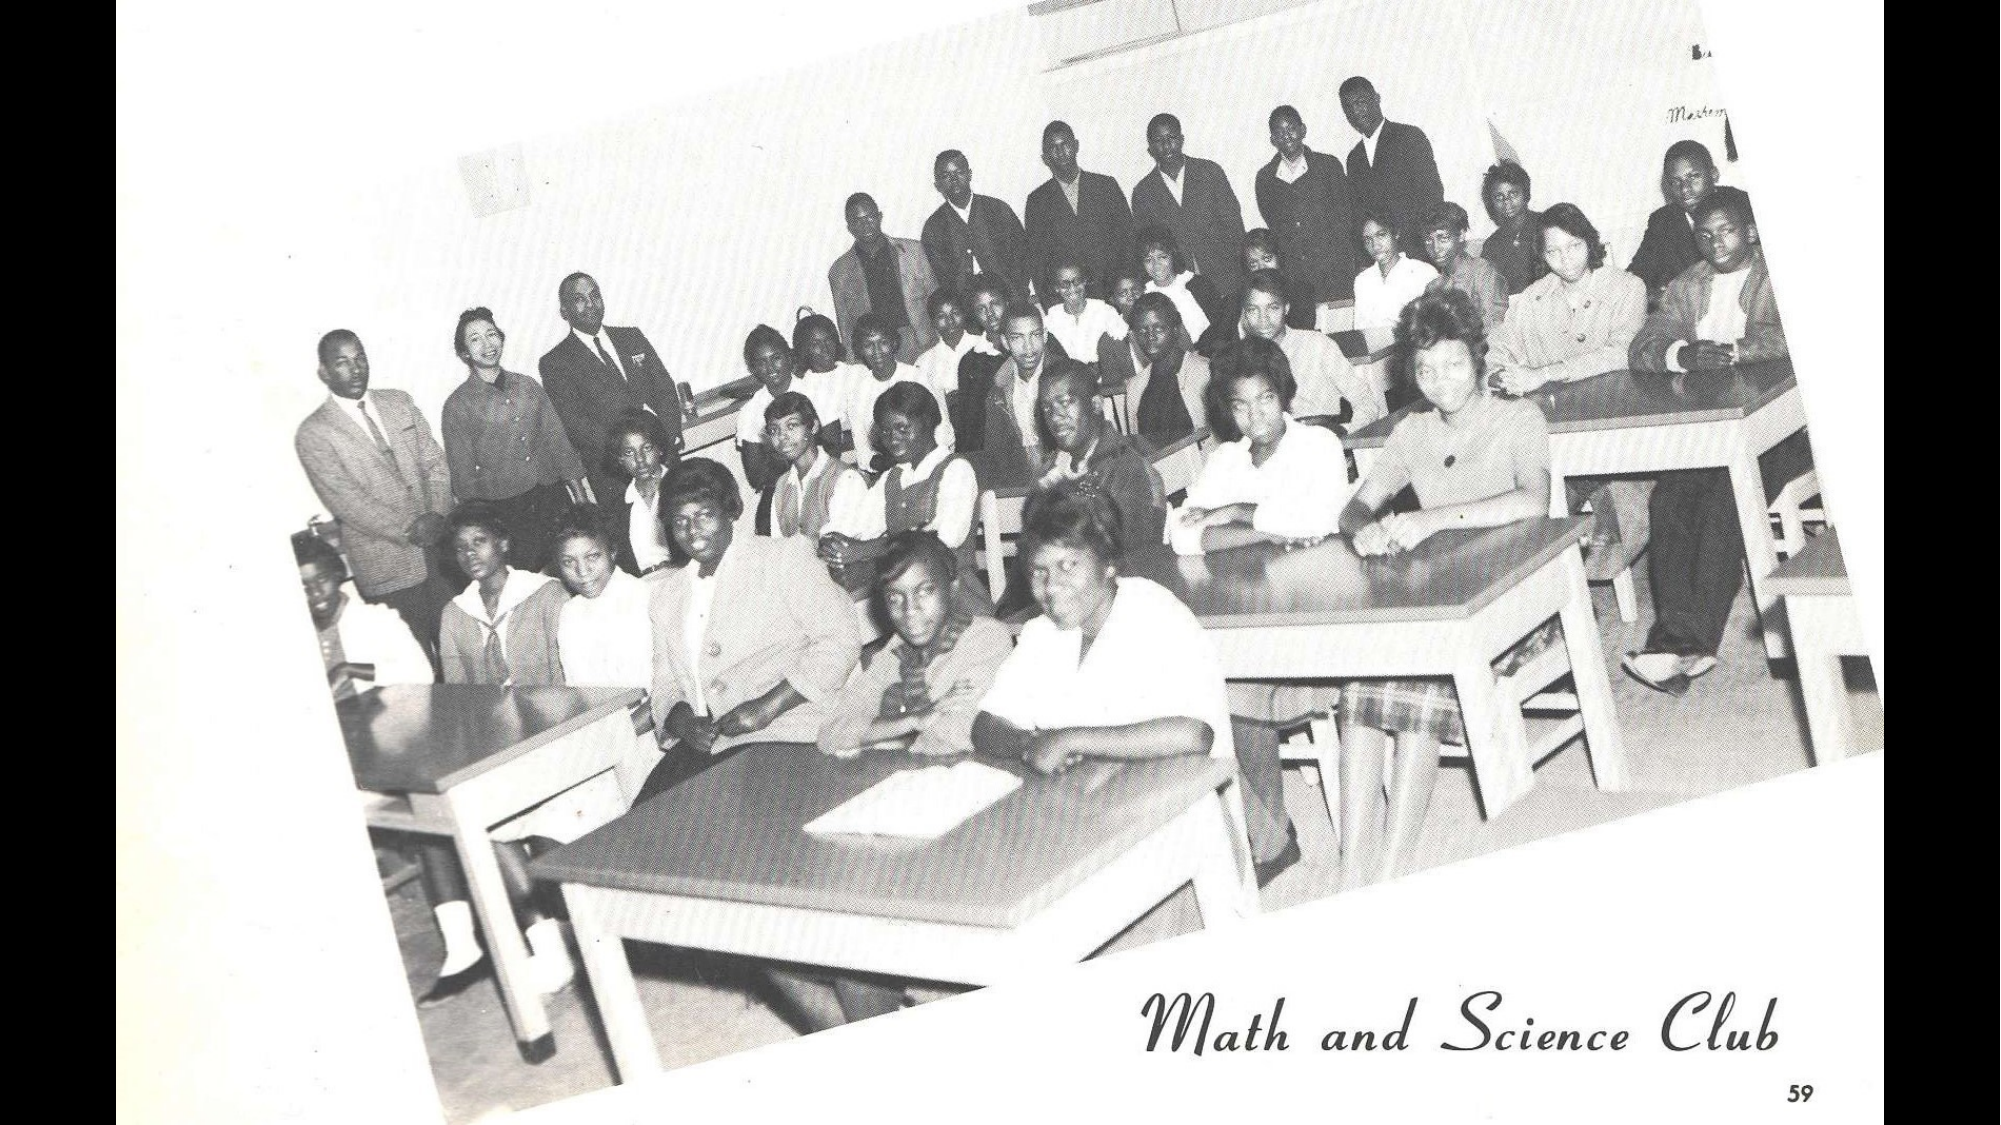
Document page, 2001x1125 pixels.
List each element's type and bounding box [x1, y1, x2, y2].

picture [116, 0, 1884, 1125]
